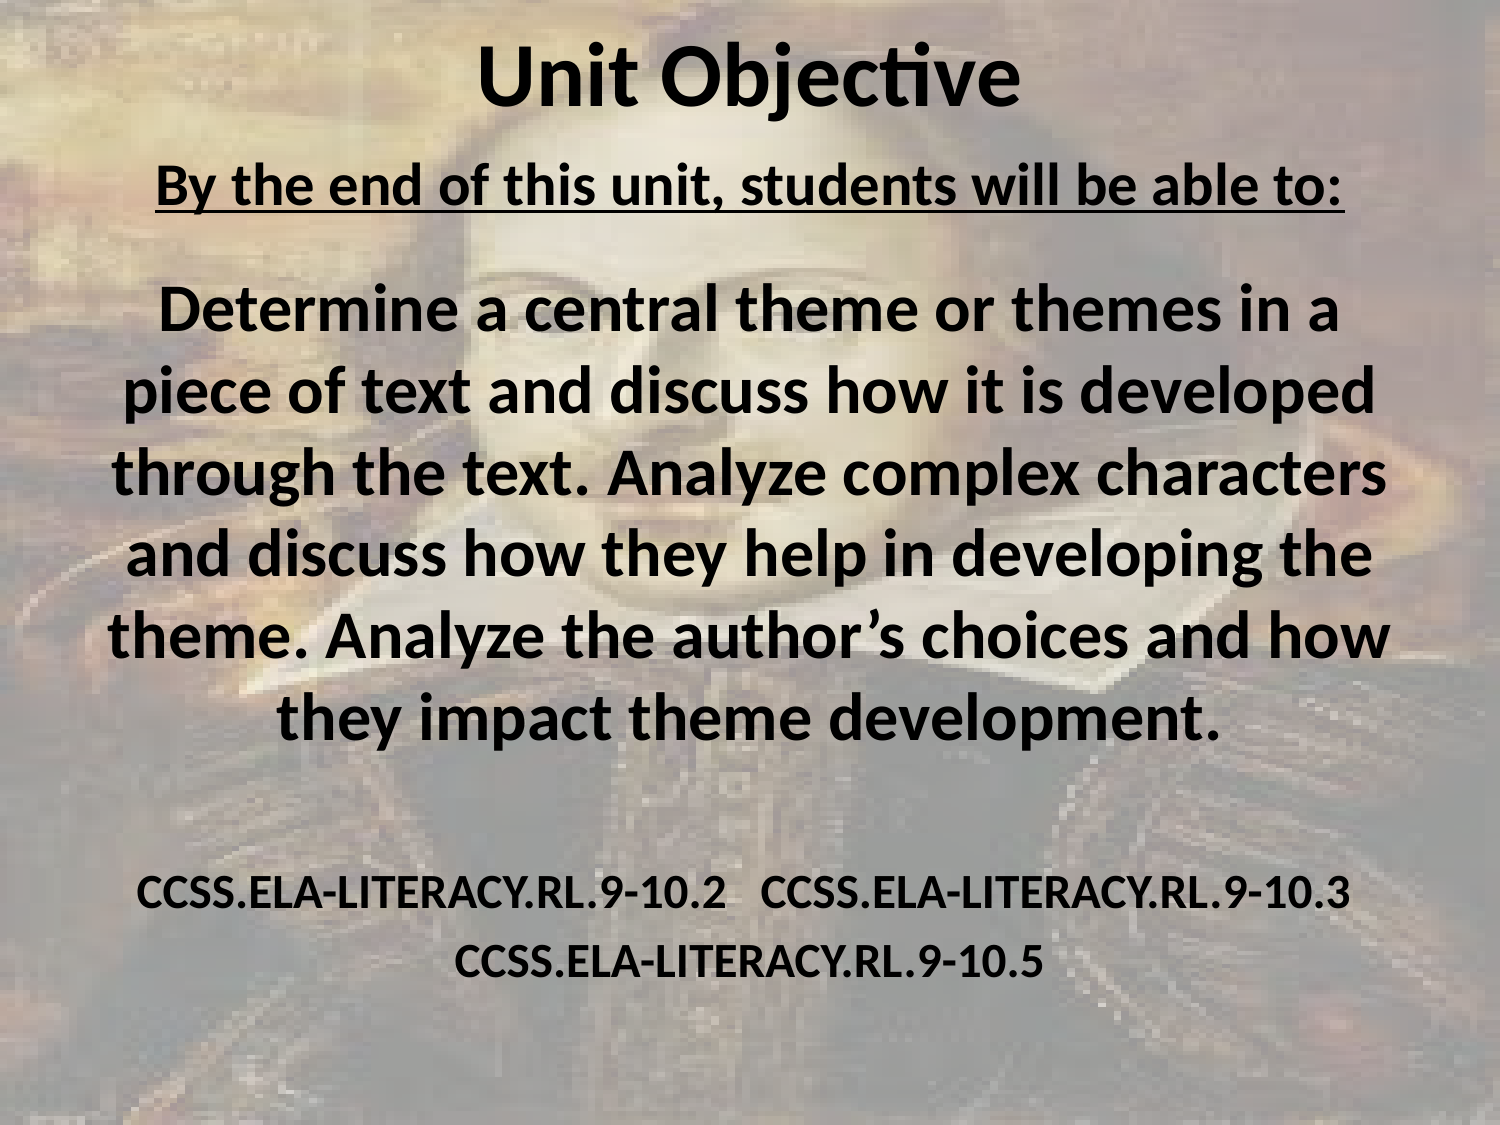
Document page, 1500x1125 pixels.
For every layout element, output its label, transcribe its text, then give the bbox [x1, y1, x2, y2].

title Unit Objective [75, 4, 1425, 135]
list By the end of this unit, students will be able to: Determine a central theme or themes in a piece of text and discuss how it is developed through the text. Analyze complex characters and discuss how they help in developing the theme. Analyze the author’s choices and how they impact theme development. CCSS.ELA-LITERACY.RL.9-10.2 CCSS.ELA-LITERACY.RL.9-10.3 CCSS.ELA-LITERACY.RL.9-10.5 [75, 137, 1425, 1005]
